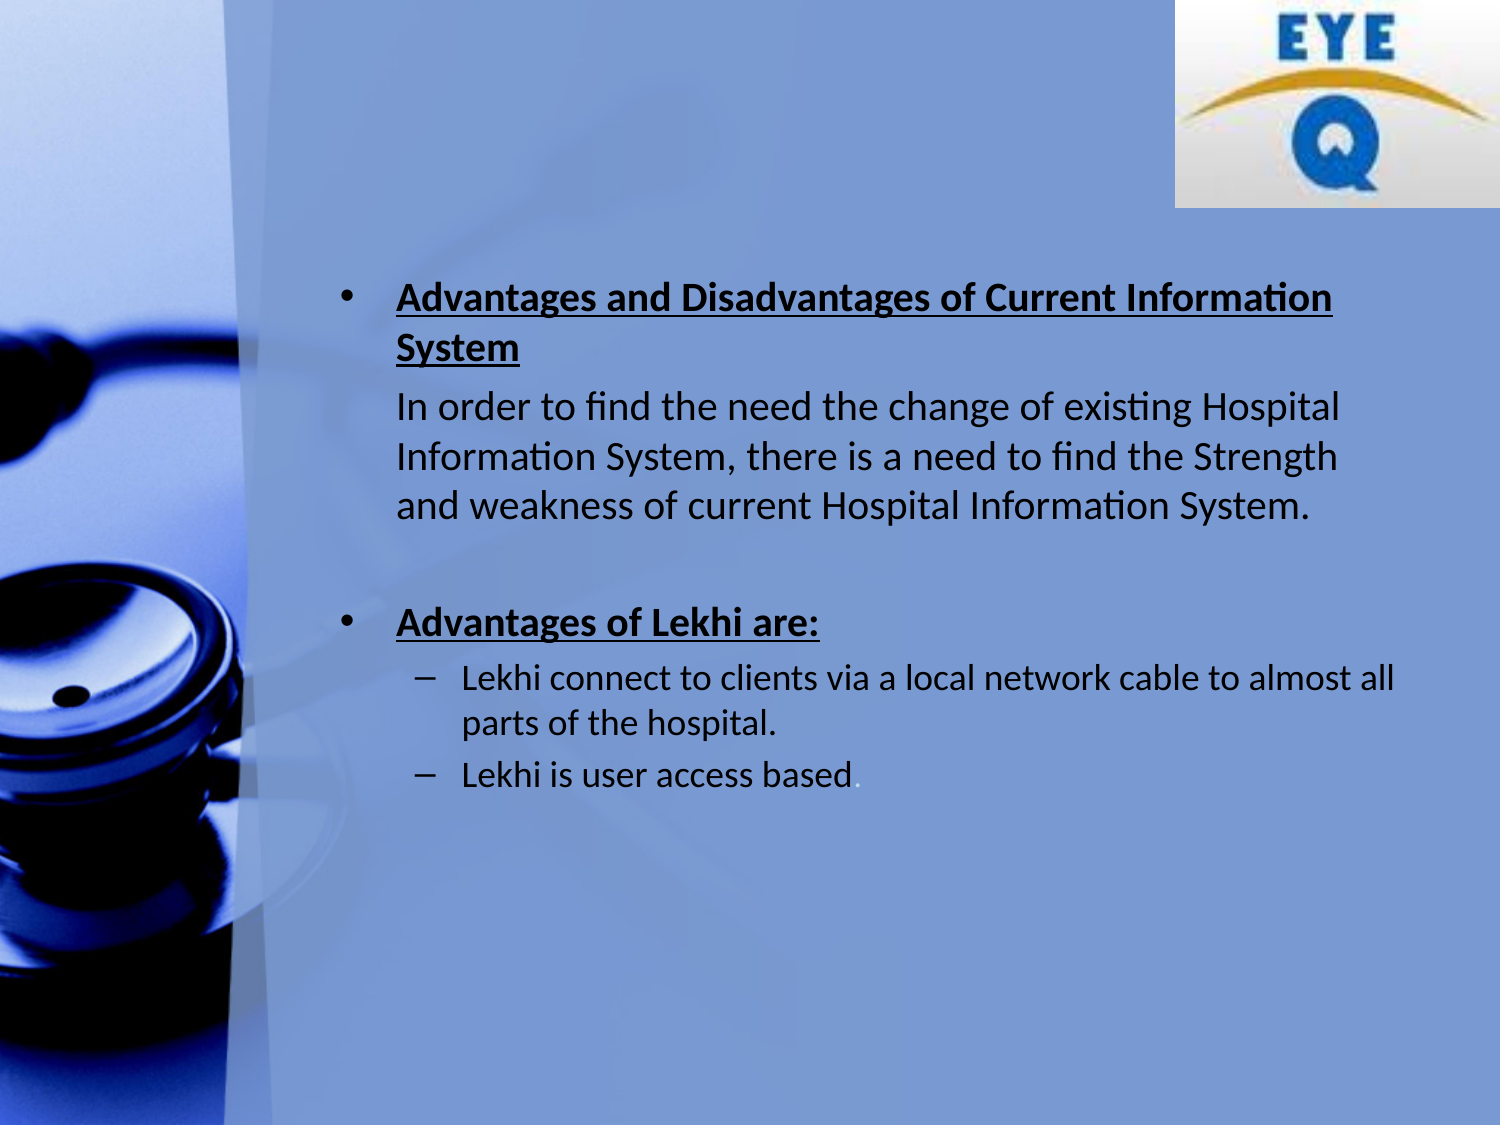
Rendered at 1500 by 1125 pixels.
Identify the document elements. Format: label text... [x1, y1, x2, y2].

list Advantages and Disadvantages of Current Information System In order to find the need the change of existing Hospital Information System, there is a need to find the Strength and weakness of current Hospital Information System. Advantages of Lekhi are: Lekhi connect to clients via a local network cable to almost all parts of the hospital. Lekhi is user access based. [324, 262, 1426, 1006]
picture [0, 0, 1500, 1125]
